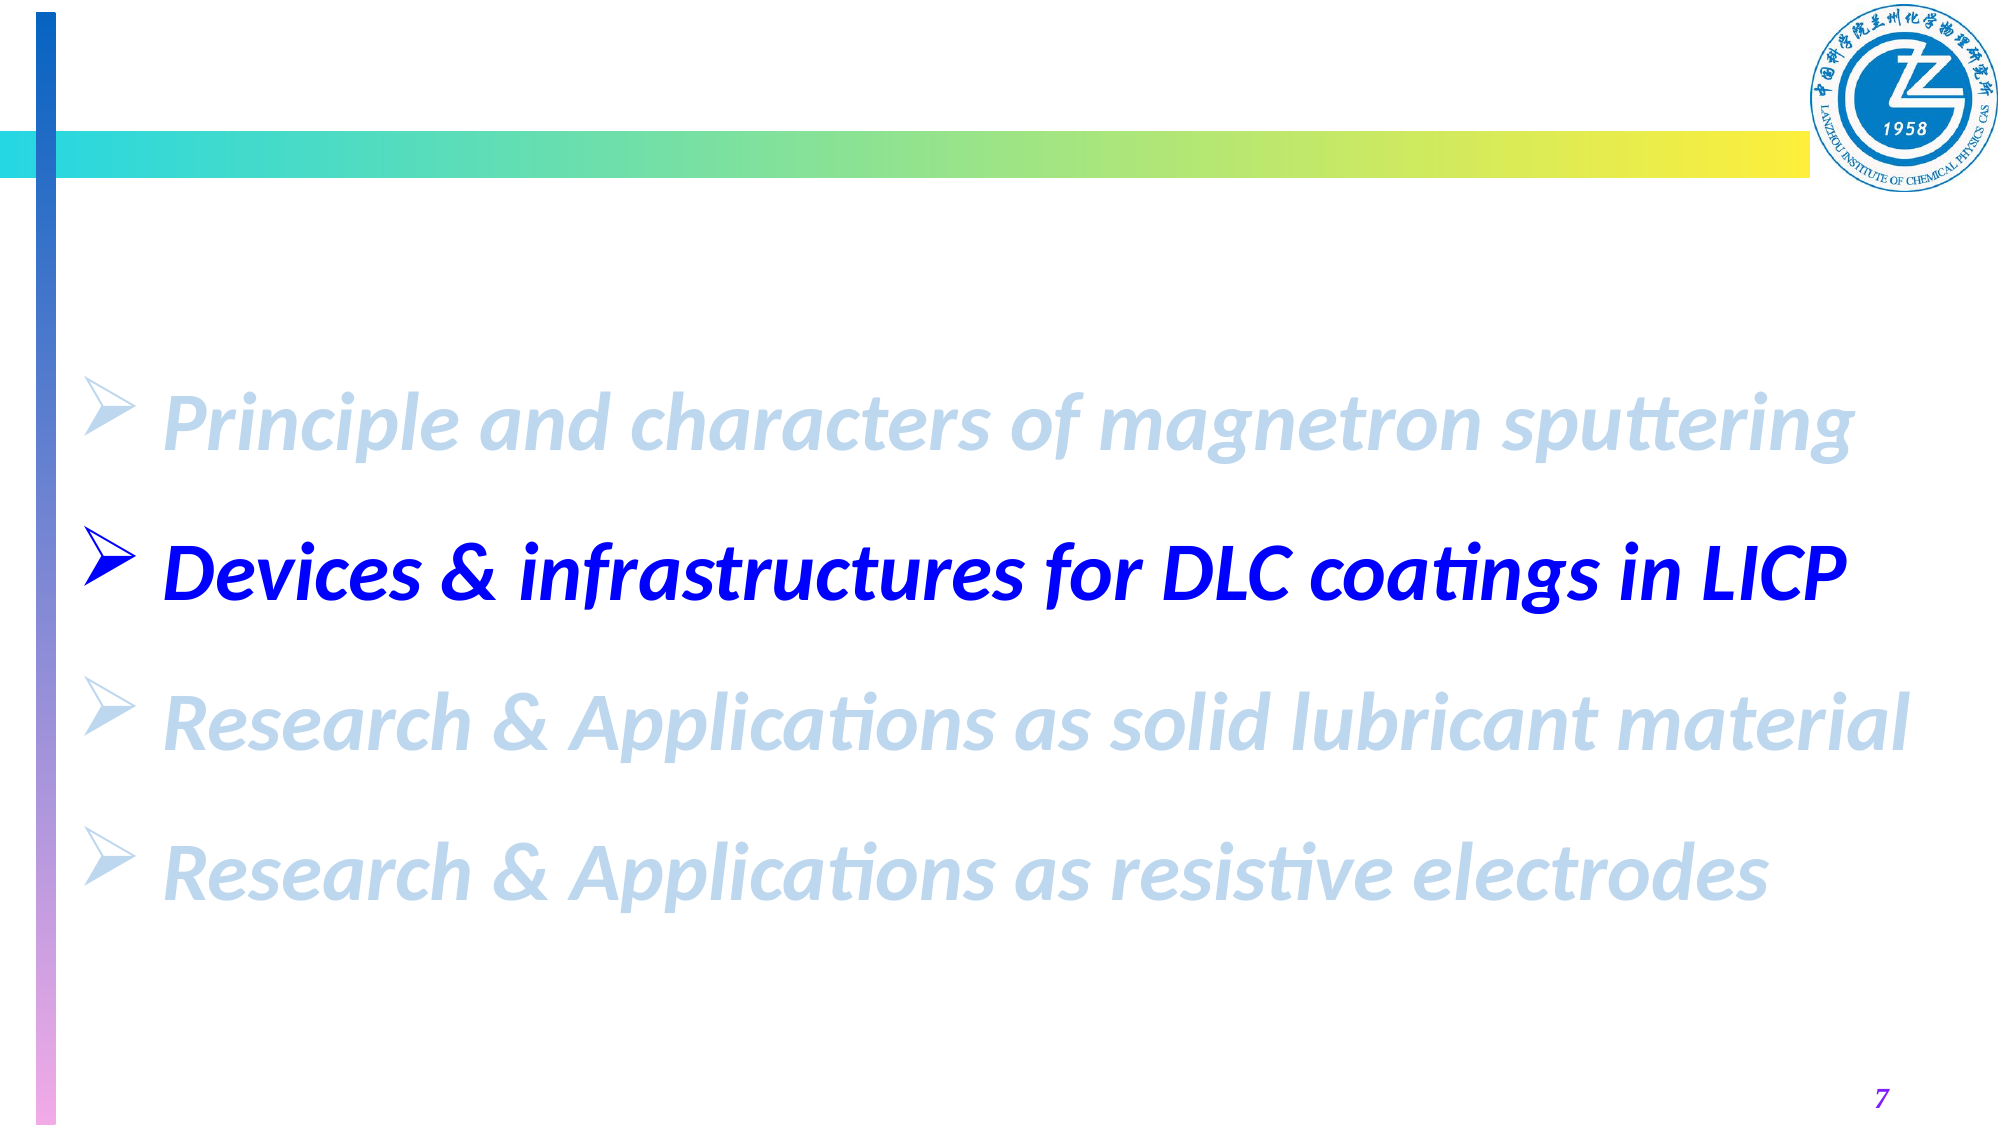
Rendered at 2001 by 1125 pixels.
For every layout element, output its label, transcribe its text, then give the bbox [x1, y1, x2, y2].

picture [1810, 4, 1998, 192]
text_box Principle and characters of magnetron sputtering Devices & infrastructures for DLC coatings in LICP Research & Applications as solid lubricant material Research & Applications as resistive electrodes [62, 309, 1985, 925]
